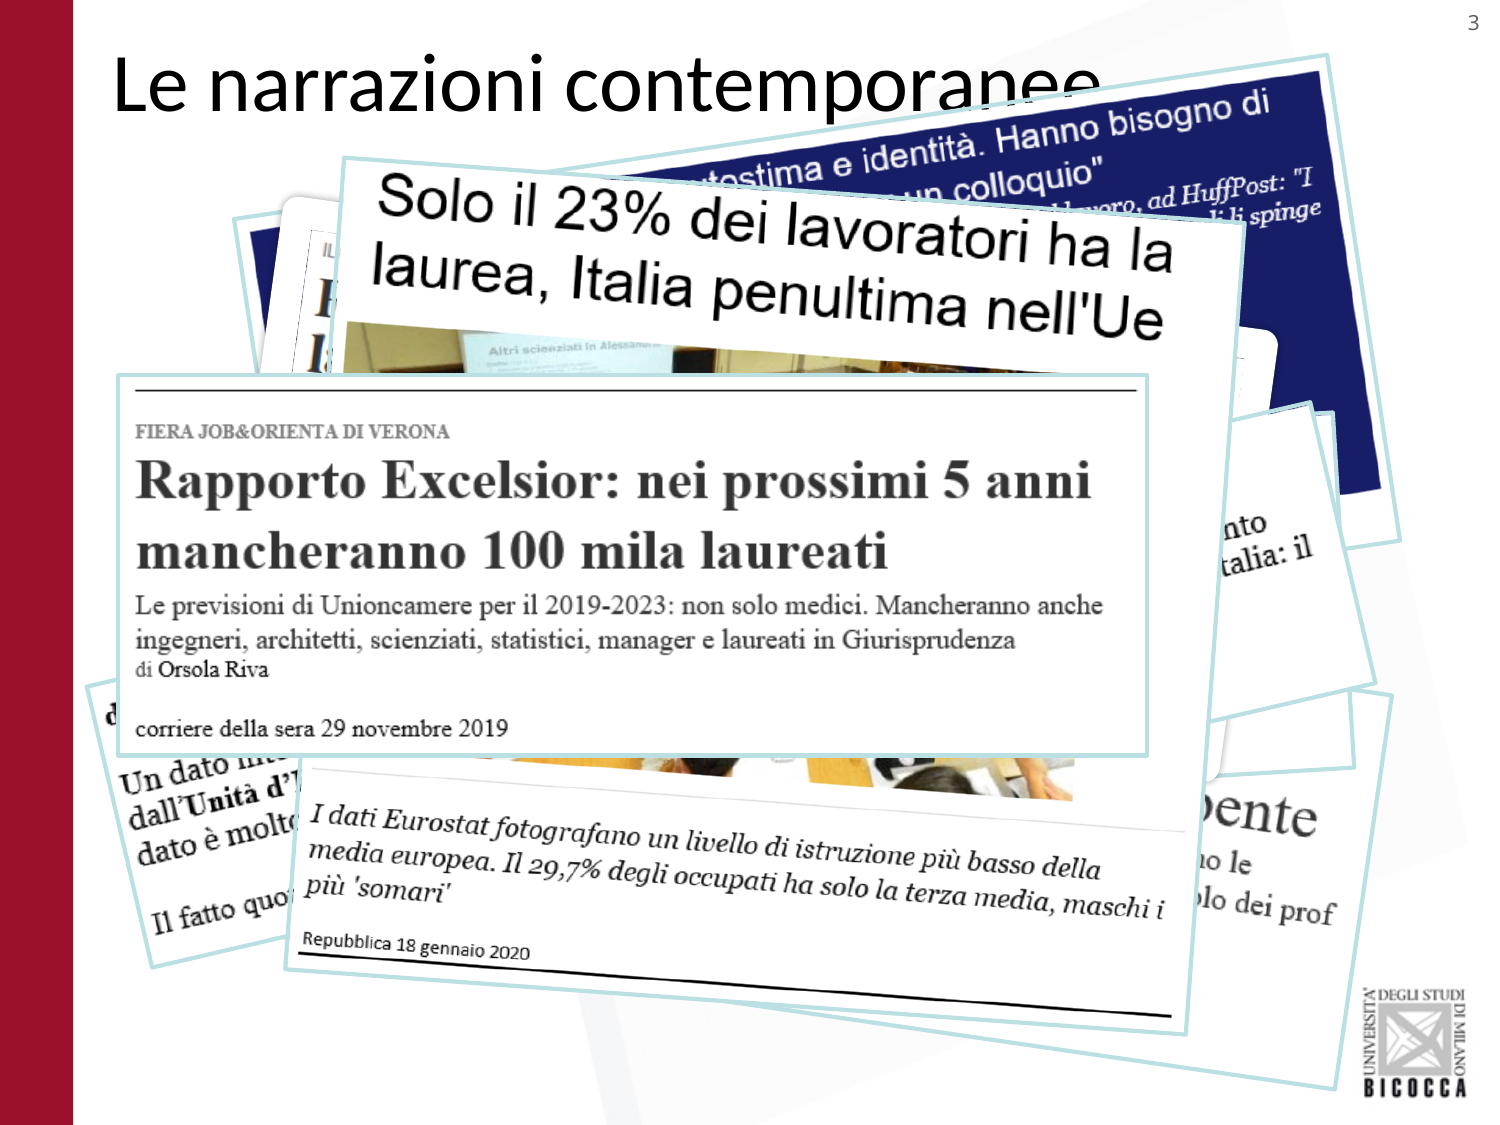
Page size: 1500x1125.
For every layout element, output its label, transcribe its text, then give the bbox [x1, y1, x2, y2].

picture [74, 0, 1497, 1125]
title Le narrazioni contemporanee [78, 37, 1424, 120]
